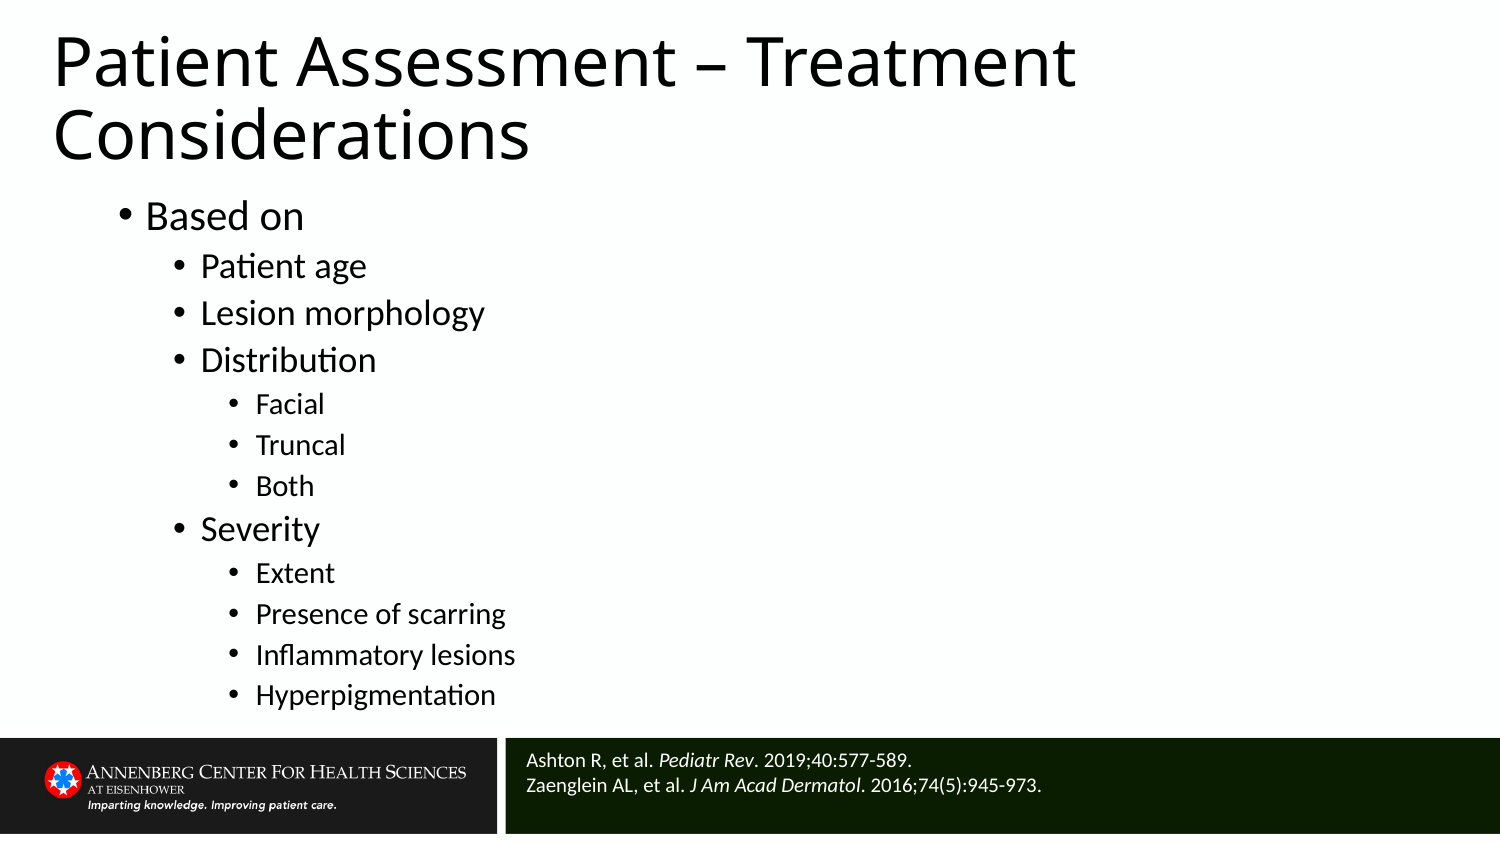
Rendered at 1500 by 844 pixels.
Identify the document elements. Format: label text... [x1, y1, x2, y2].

text_box Ashton R, et al. Pediatr Rev. 2019;40:577-589. Zaenglein AL, et al. J Am Acad Dermatol. 2016;74(5):945-973. [511, 739, 1470, 830]
list Based on Patient age Lesion morphology Distribution Facial Truncal Both Severity Extent Presence of scarring Inflammatory lesions Hyperpigmentation [103, 185, 1397, 721]
picture [0, 0, 1500, 844]
title Patient Assessment – Treatment Considerations [37, 19, 1397, 183]
